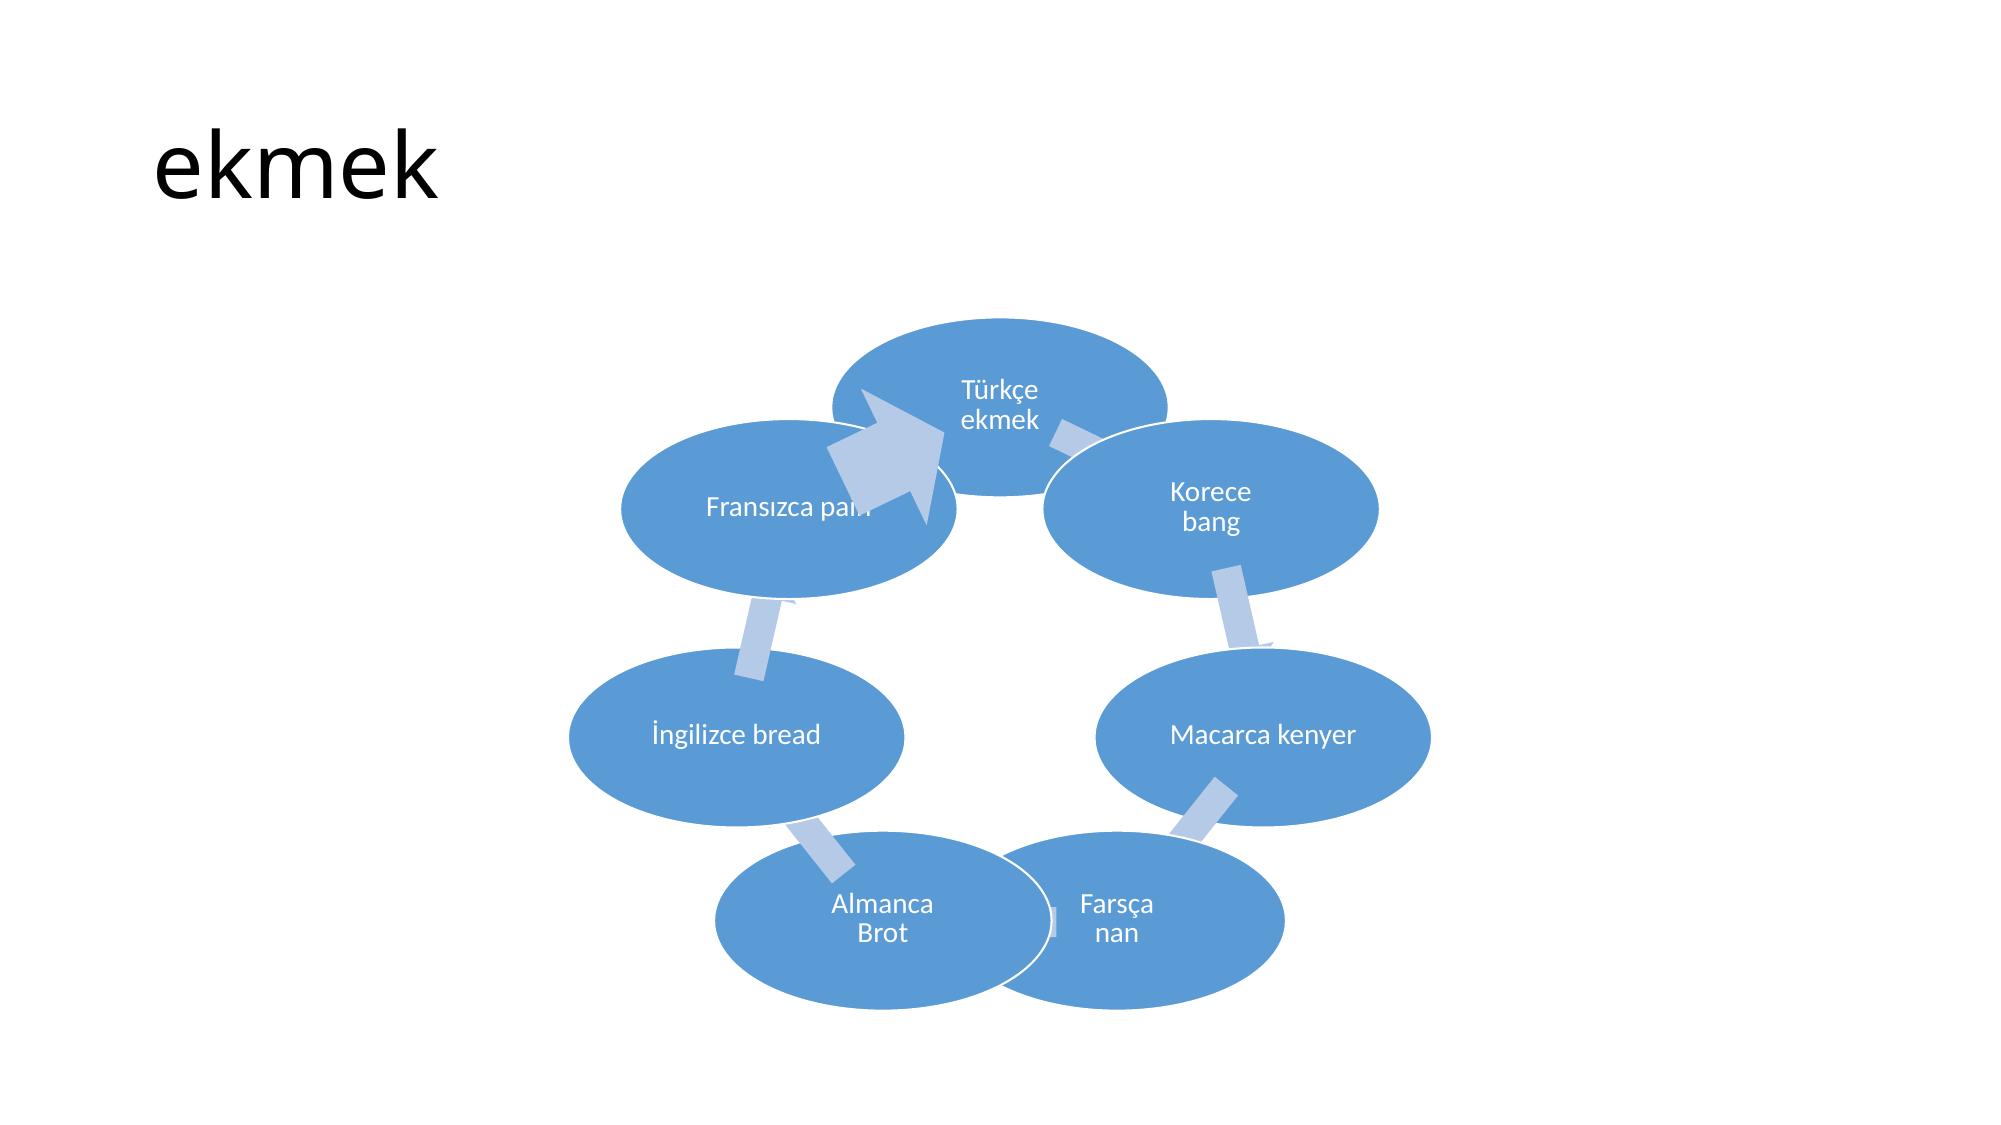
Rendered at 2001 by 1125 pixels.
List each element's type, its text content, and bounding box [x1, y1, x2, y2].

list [324, 317, 1675, 1038]
title ekmek [137, 59, 1863, 278]
